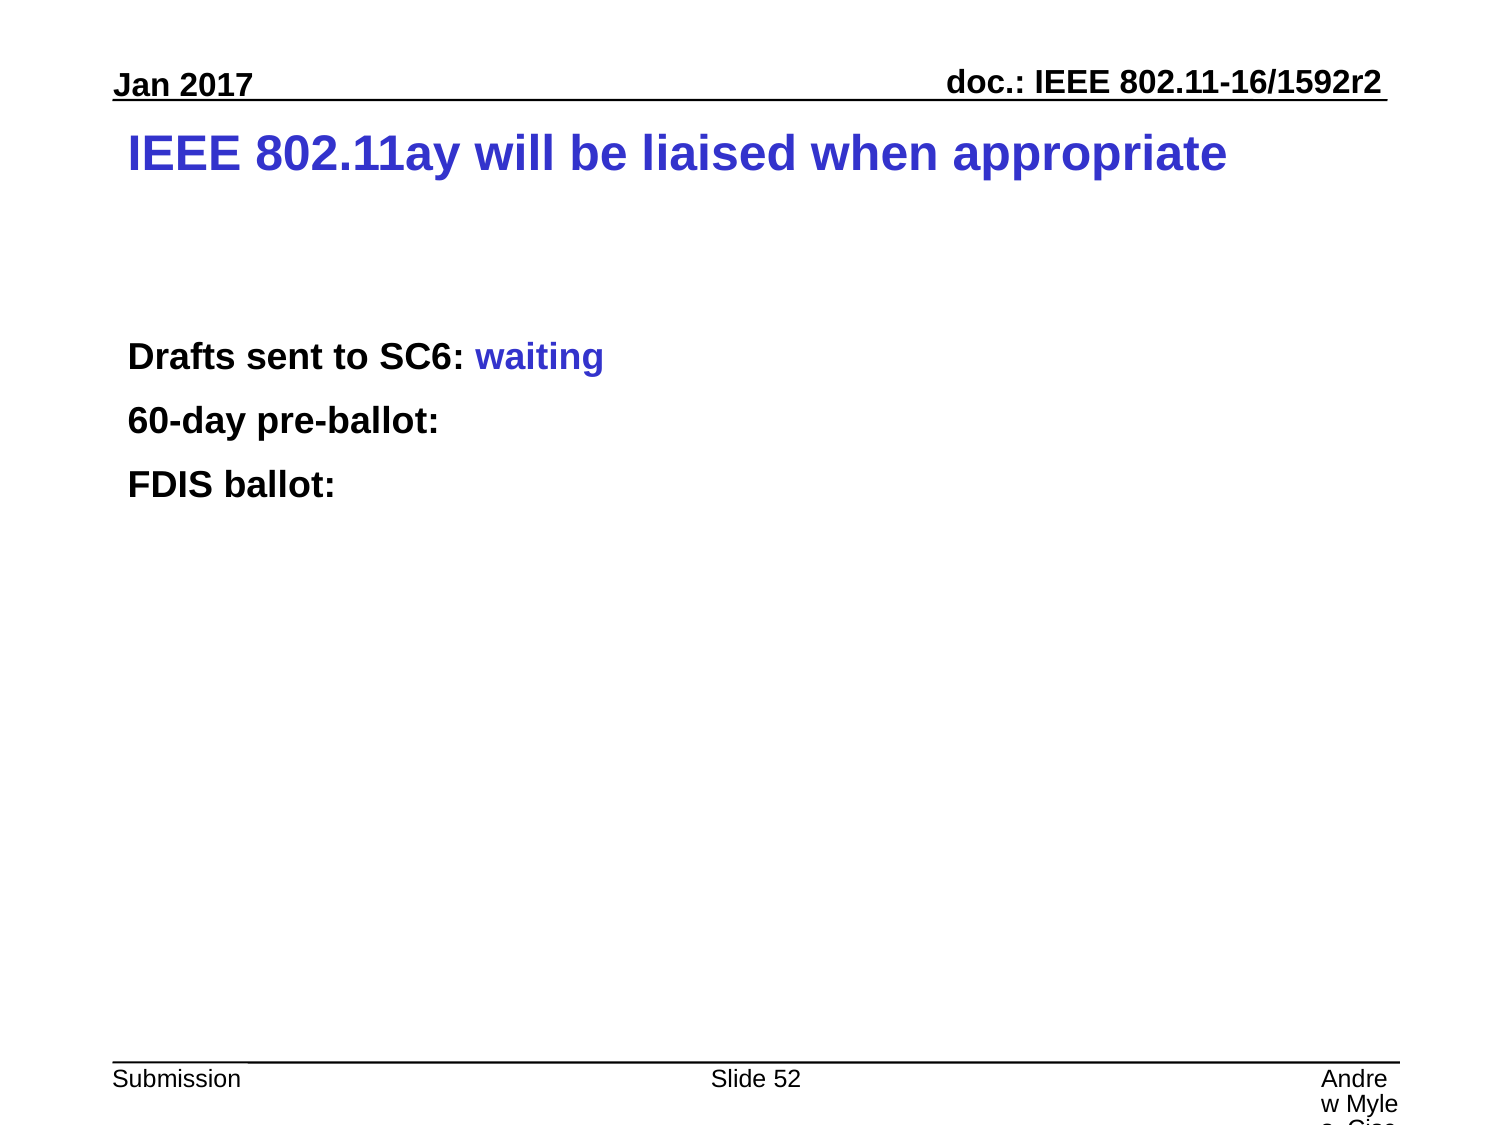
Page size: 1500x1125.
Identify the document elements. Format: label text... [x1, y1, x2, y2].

footer Andrew Myles, Cisco [1320, 1061, 1402, 1093]
title IEEE 802.11ay will be liaised when appropriate [112, 112, 1388, 288]
list Drafts sent to SC6: waiting 60-day pre-ballot: FDIS ballot: [112, 324, 1388, 1000]
slide_number Slide 52 [709, 1061, 803, 1093]
